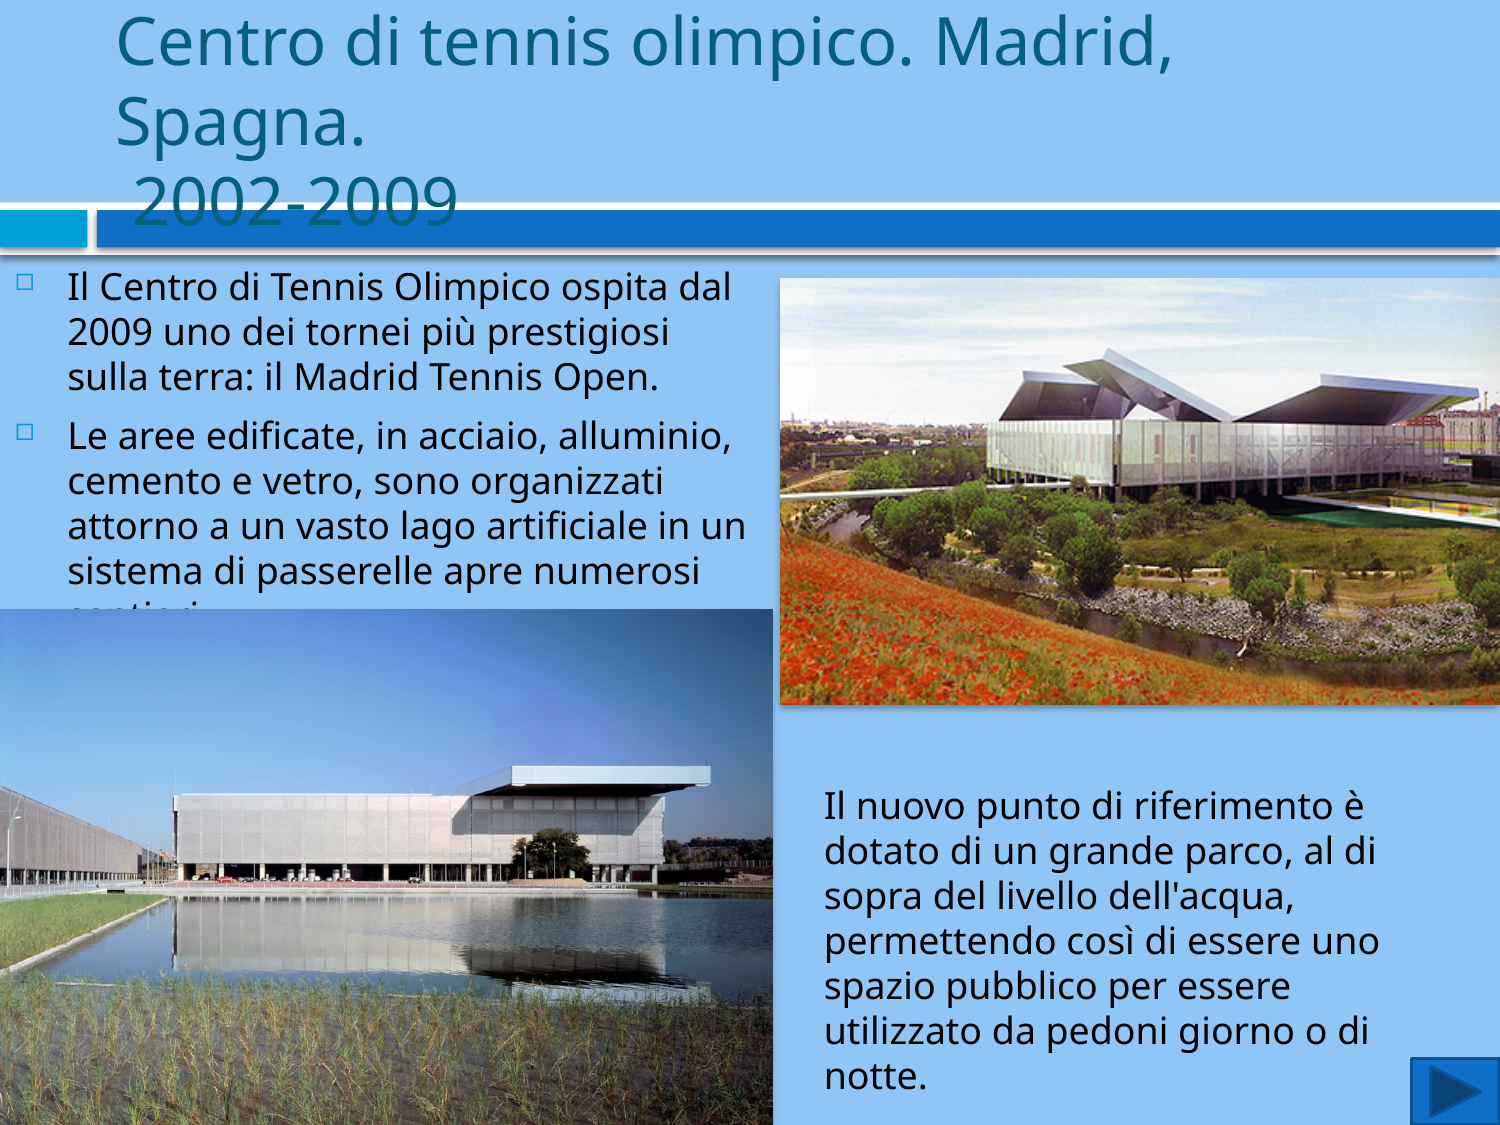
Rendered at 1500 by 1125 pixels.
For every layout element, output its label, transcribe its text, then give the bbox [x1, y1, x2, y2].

picture [0, 609, 774, 1125]
text_box [1410, 1057, 1500, 1125]
text_box Il nuovo punto di riferimento è dotato di un grande parco, al di sopra del livello dell'acqua, permettendo così di essere uno spazio pubblico per essere utilizzato da pedoni giorno o di notte. [809, 775, 1471, 1105]
title Centro di tennis olimpico. Madrid, Spagna. 2002-2009 [100, 37, 1438, 200]
picture [780, 278, 1500, 705]
list Il Centro di Tennis Olimpico ospita dal 2009 uno dei tornei più prestigiosi sulla terra: il Madrid Tennis Open. Le aree edificate, in acciaio, alluminio, cemento e vetro, sono organizzati attorno a un vasto lago artificiale in un sistema di passerelle apre numerosi sentieri. [0, 255, 774, 609]
